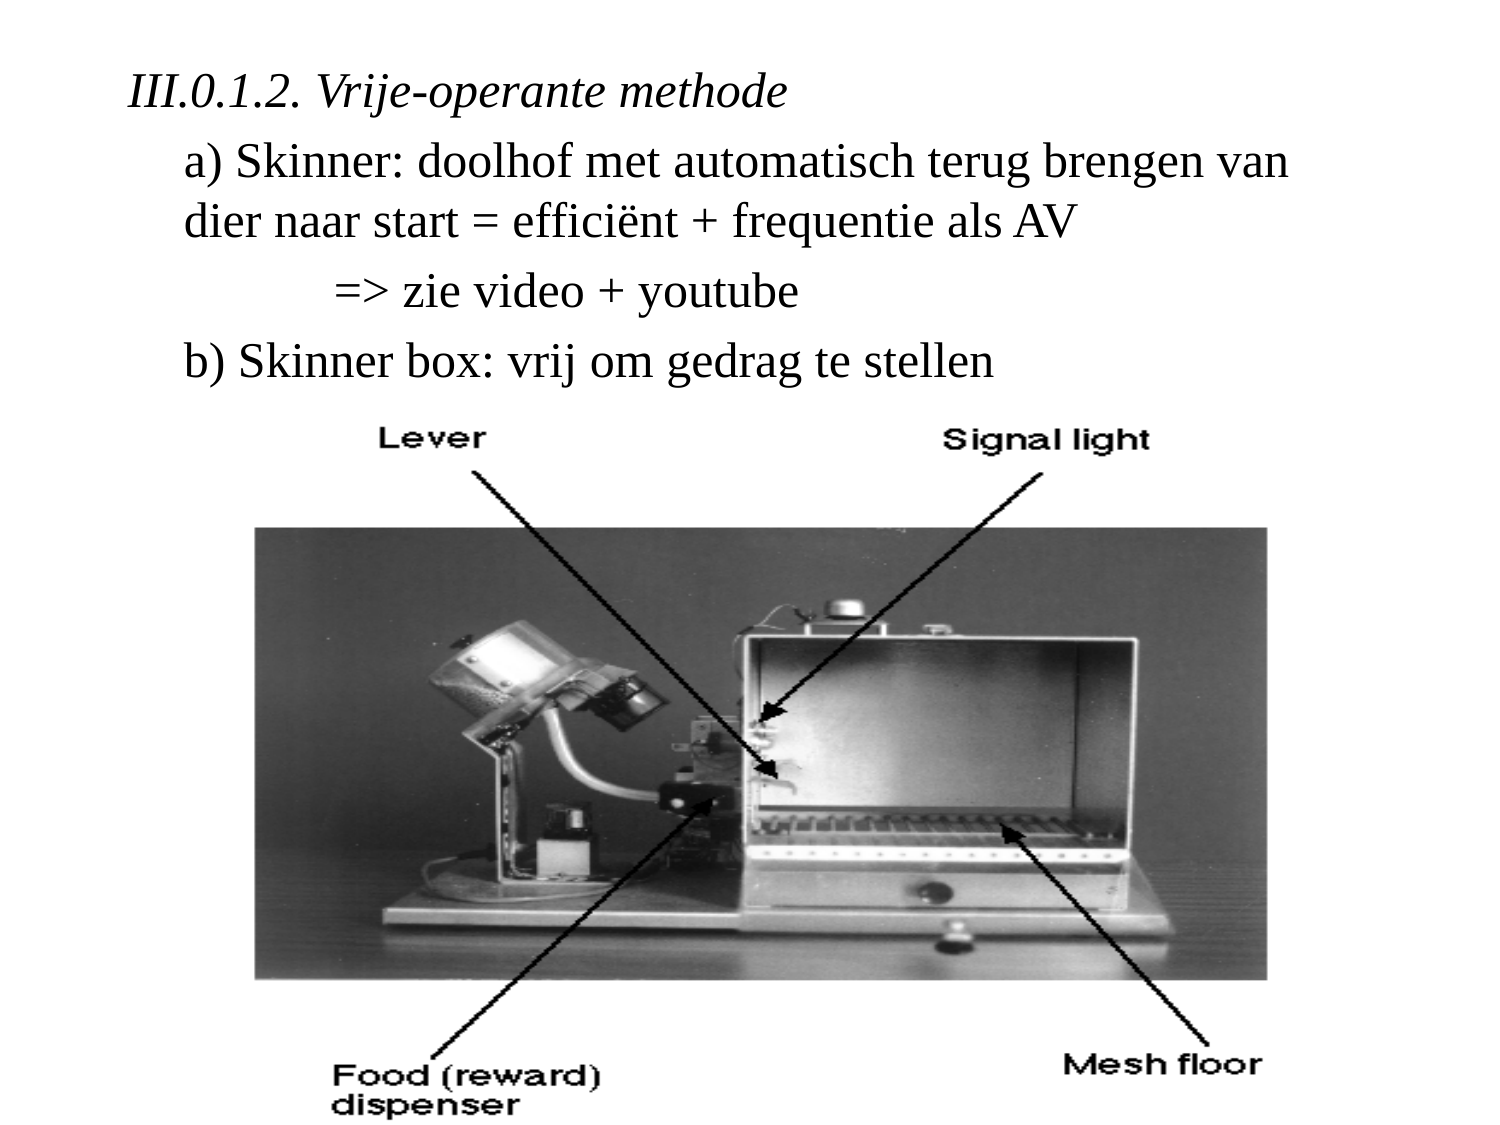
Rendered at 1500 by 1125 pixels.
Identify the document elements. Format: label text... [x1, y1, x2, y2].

list III.0.1.2. Vrije-operante methode a) Skinner: doolhof met automatisch terug brengen van dier naar start = efficiënt + frequentie als AV => zie video + youtube b) Skinner box: vrij om gedrag te stellen [112, 50, 1388, 1000]
picture [253, 424, 1292, 1125]
